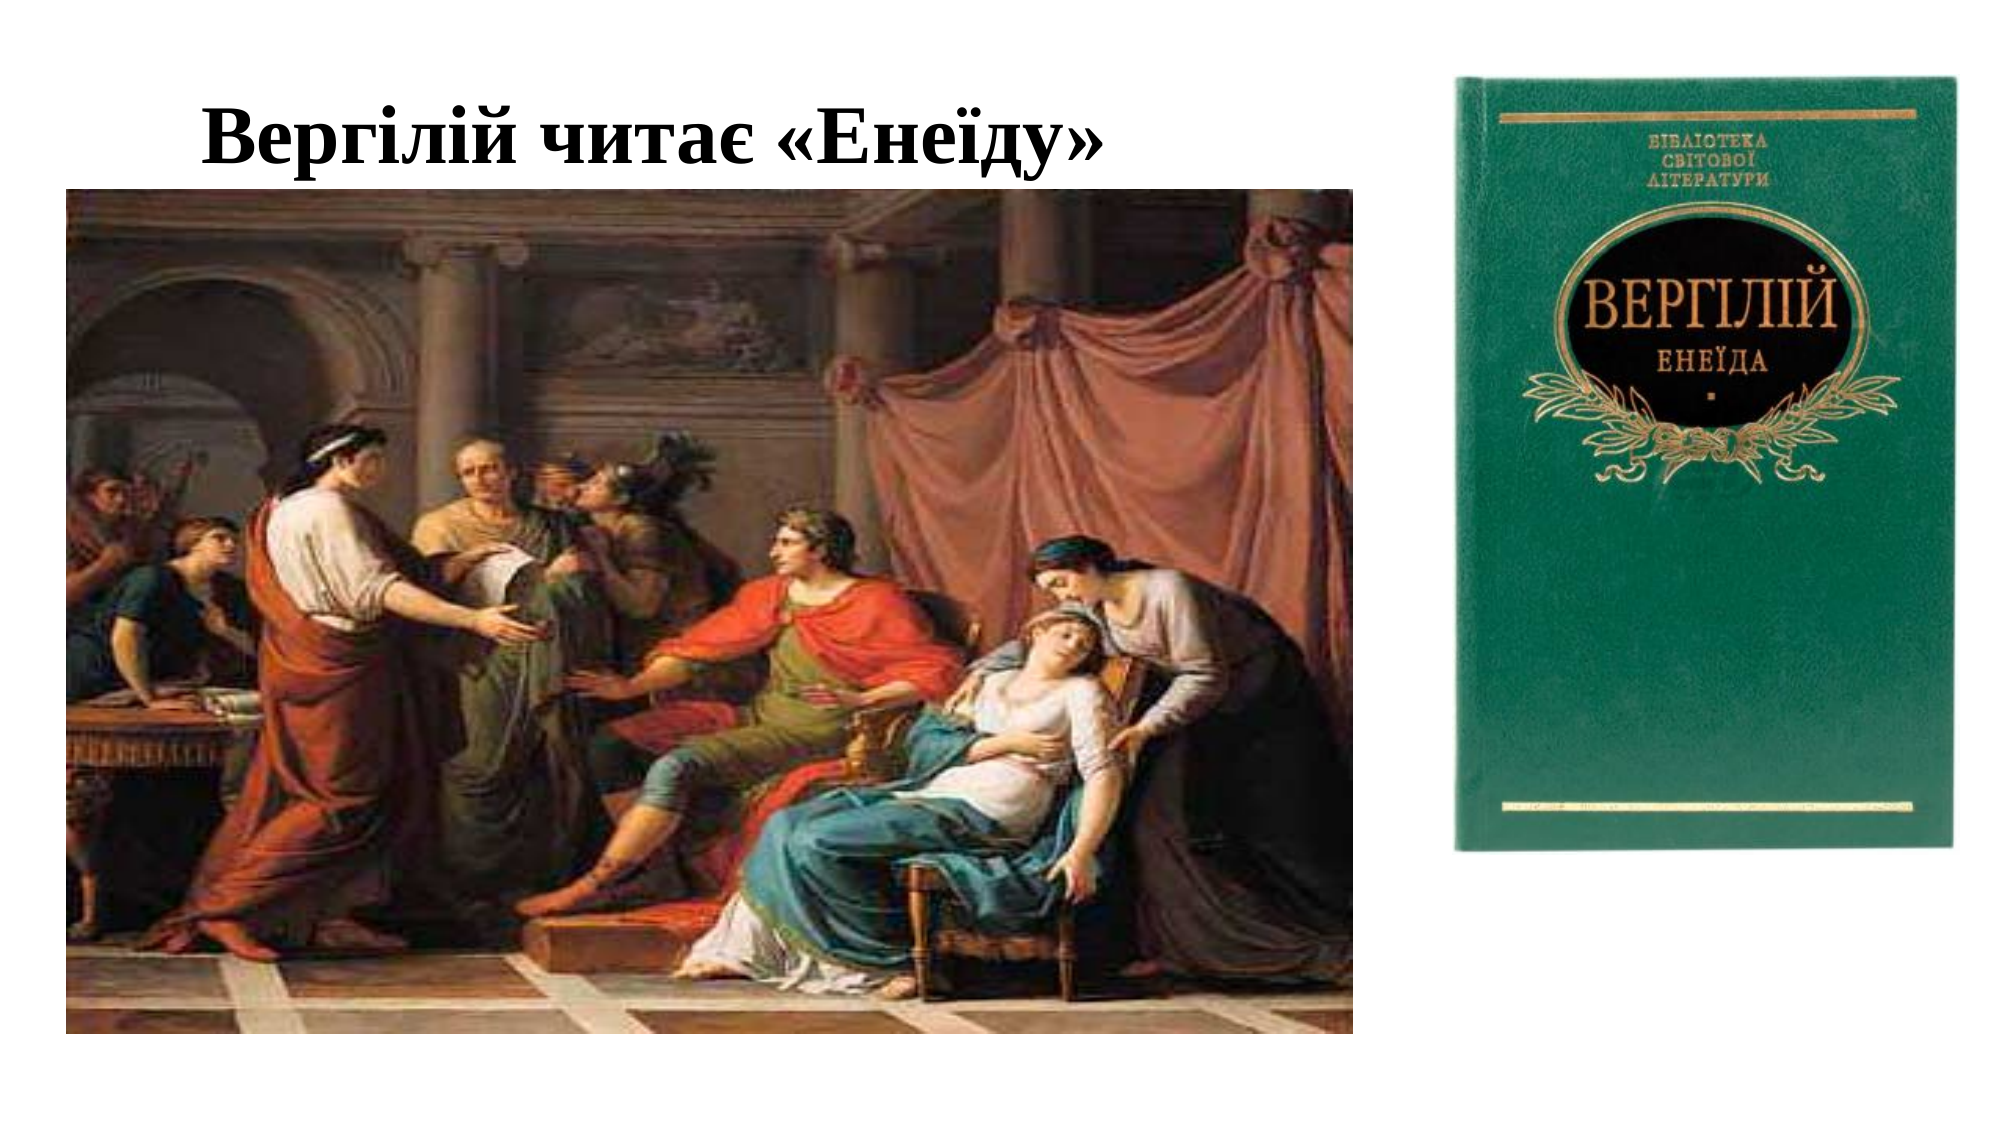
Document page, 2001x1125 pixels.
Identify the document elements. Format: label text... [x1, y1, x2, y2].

picture [66, 189, 1353, 1034]
title Вергілій читає «Енеїду» [137, 75, 1173, 189]
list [1452, 74, 1960, 855]
